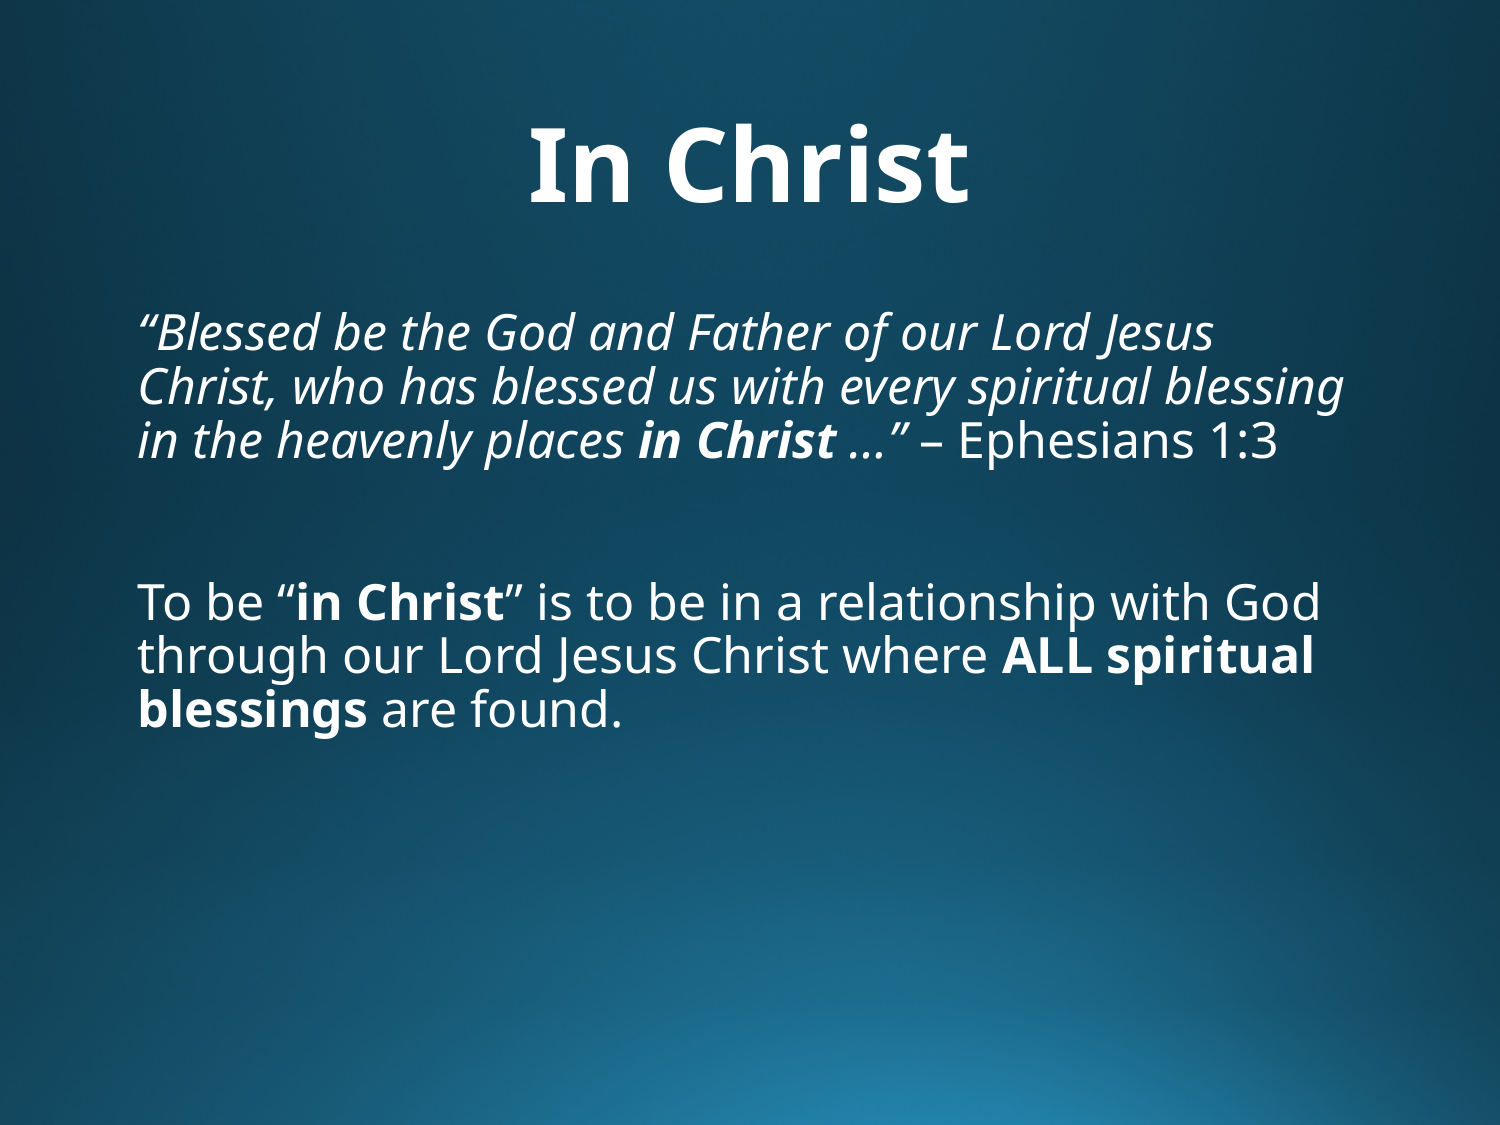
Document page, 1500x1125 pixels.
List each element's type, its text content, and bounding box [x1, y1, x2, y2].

picture [0, 0, 1500, 1125]
list “Blessed be the God and Father of our Lord Jesus Christ, who has blessed us with every spiritual blessing in the heavenly places in Christ …” – Ephesians 1:3 To be “in Christ” is to be in a relationship with God through our Lord Jesus Christ where ALL spiritual blessings are found. [122, 299, 1382, 953]
title In Christ [103, 67, 1397, 271]
